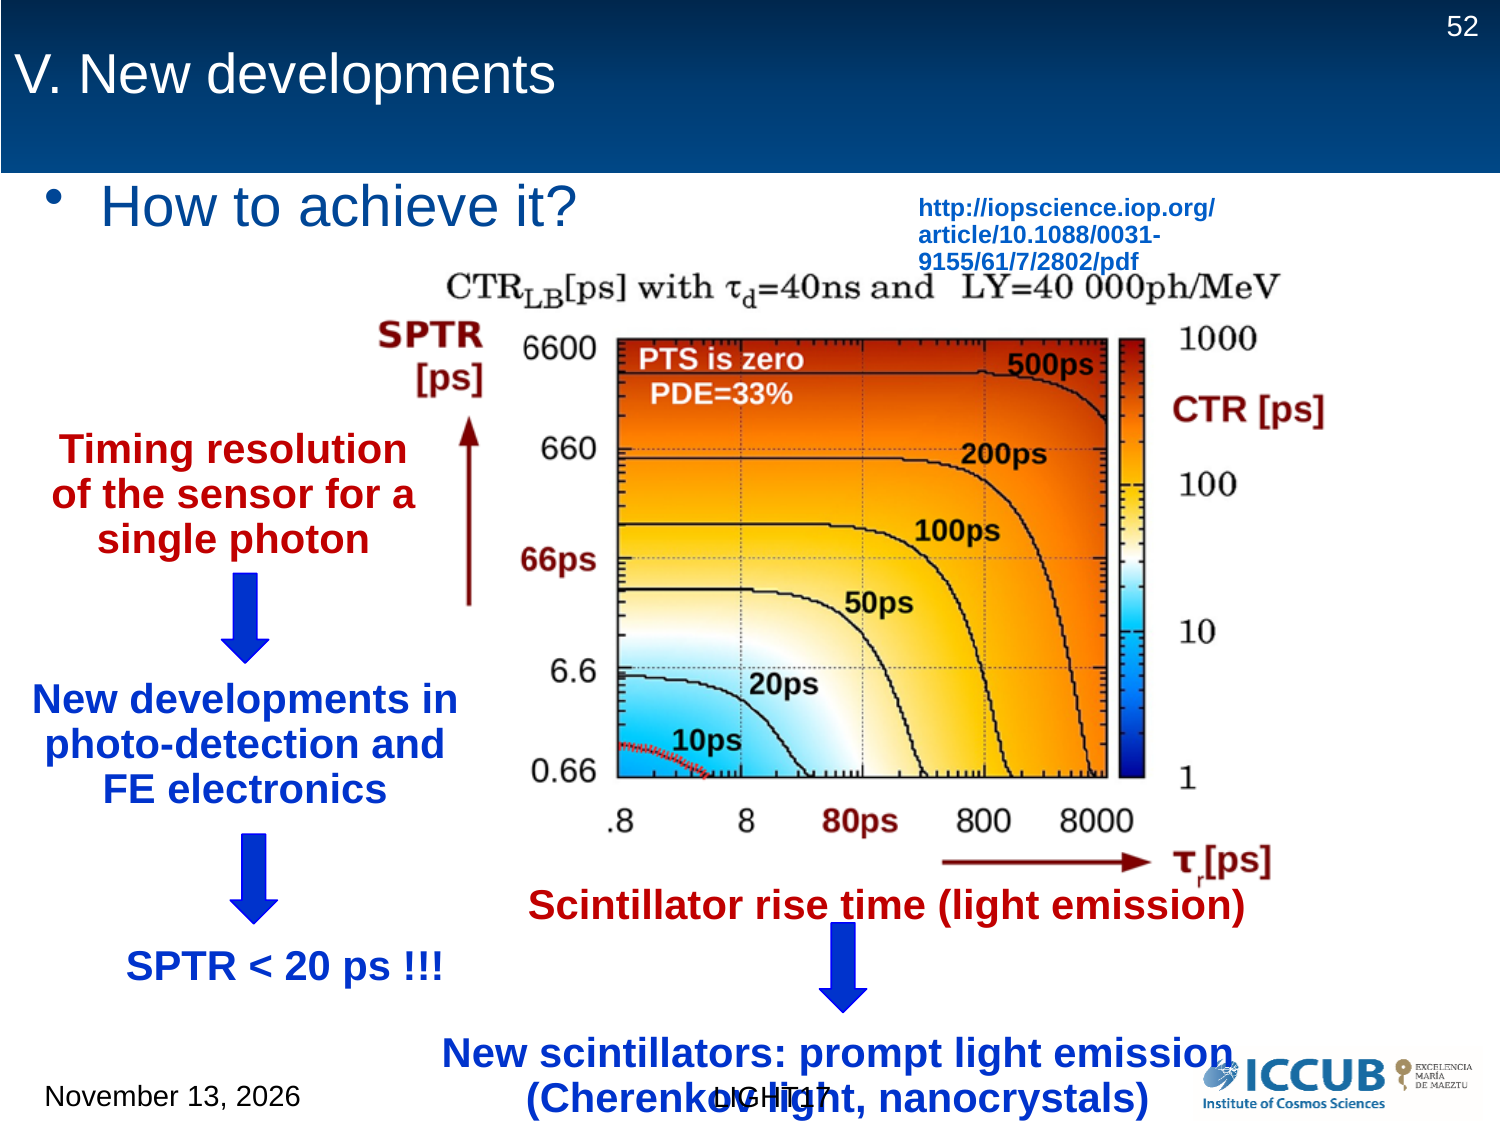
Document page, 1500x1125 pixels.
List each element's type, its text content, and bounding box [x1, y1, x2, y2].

list How to achieve it? [29, 160, 1500, 911]
text_box New developments in photo-detection and FE electronics [16, 670, 359, 820]
text_box SPTR < 20 ps !!! [5, 937, 565, 997]
picture [364, 256, 1369, 902]
picture [1367, 1046, 1483, 1121]
footer LIGHT17 [534, 1070, 1011, 1116]
picture [1, 0, 1500, 173]
text_box Scintillator rise time (light emission) [513, 910, 1289, 936]
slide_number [29, 1069, 343, 1116]
text_box Timing resolution of the sensor for a single photon [32, 420, 359, 571]
text_box [221, 573, 269, 664]
text_box New scintillators: prompt light emission (Cherenkov light, nanocrystals) [309, 1024, 1367, 1125]
text_box [230, 834, 278, 924]
text_box http://iopscience.iop.org/article/10.1088/0031-9155/61/7/2802/pdf [903, 187, 1321, 255]
title V. New developments [0, 0, 1289, 142]
text_box [819, 922, 867, 1013]
slide_number 52 [1340, 0, 1495, 53]
